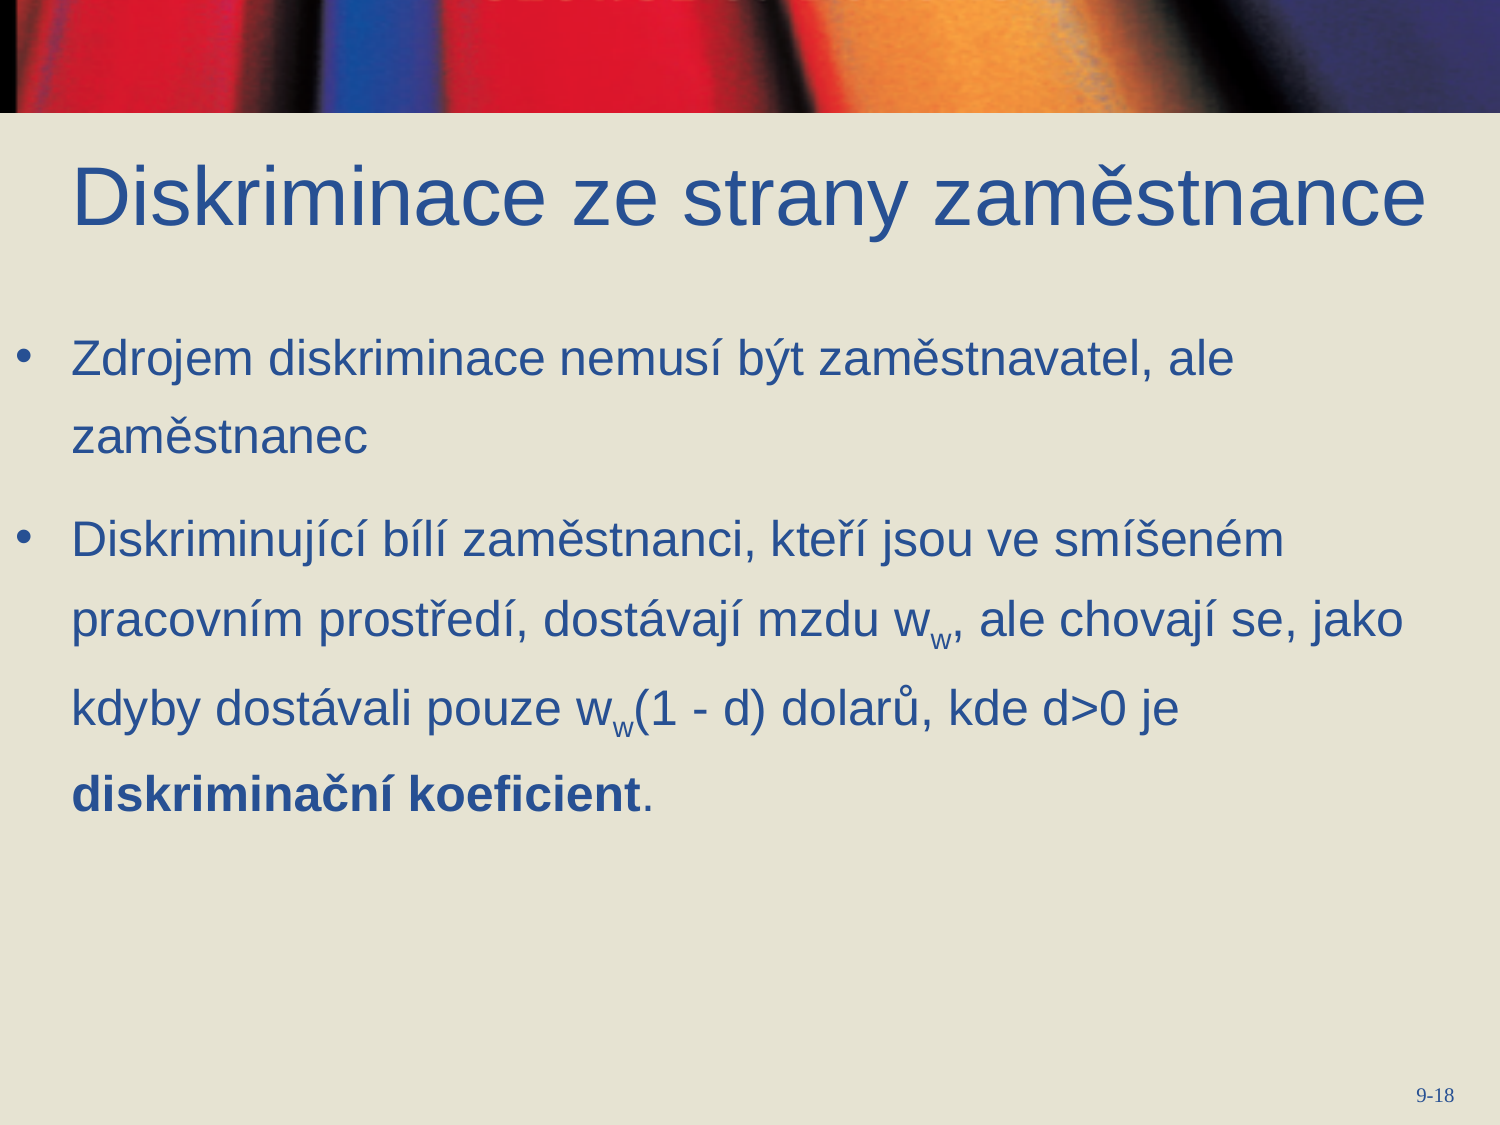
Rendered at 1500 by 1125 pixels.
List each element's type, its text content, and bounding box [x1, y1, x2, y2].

picture [0, 0, 1500, 112]
title Diskriminace ze strany zaměstnance [0, 112, 1500, 251]
list Zdrojem diskriminace nemusí být zaměstnavatel, ale zaměstnanec Diskriminující bílí zaměstnanci, kteří jsou ve smíšeném pracovním prostředí, dostávají mzdu ww, ale chovají se, jako kdyby dostávali pouze ww(1 - d) dolarů, kde d>0 je diskriminační koeficient. [0, 299, 1500, 1051]
